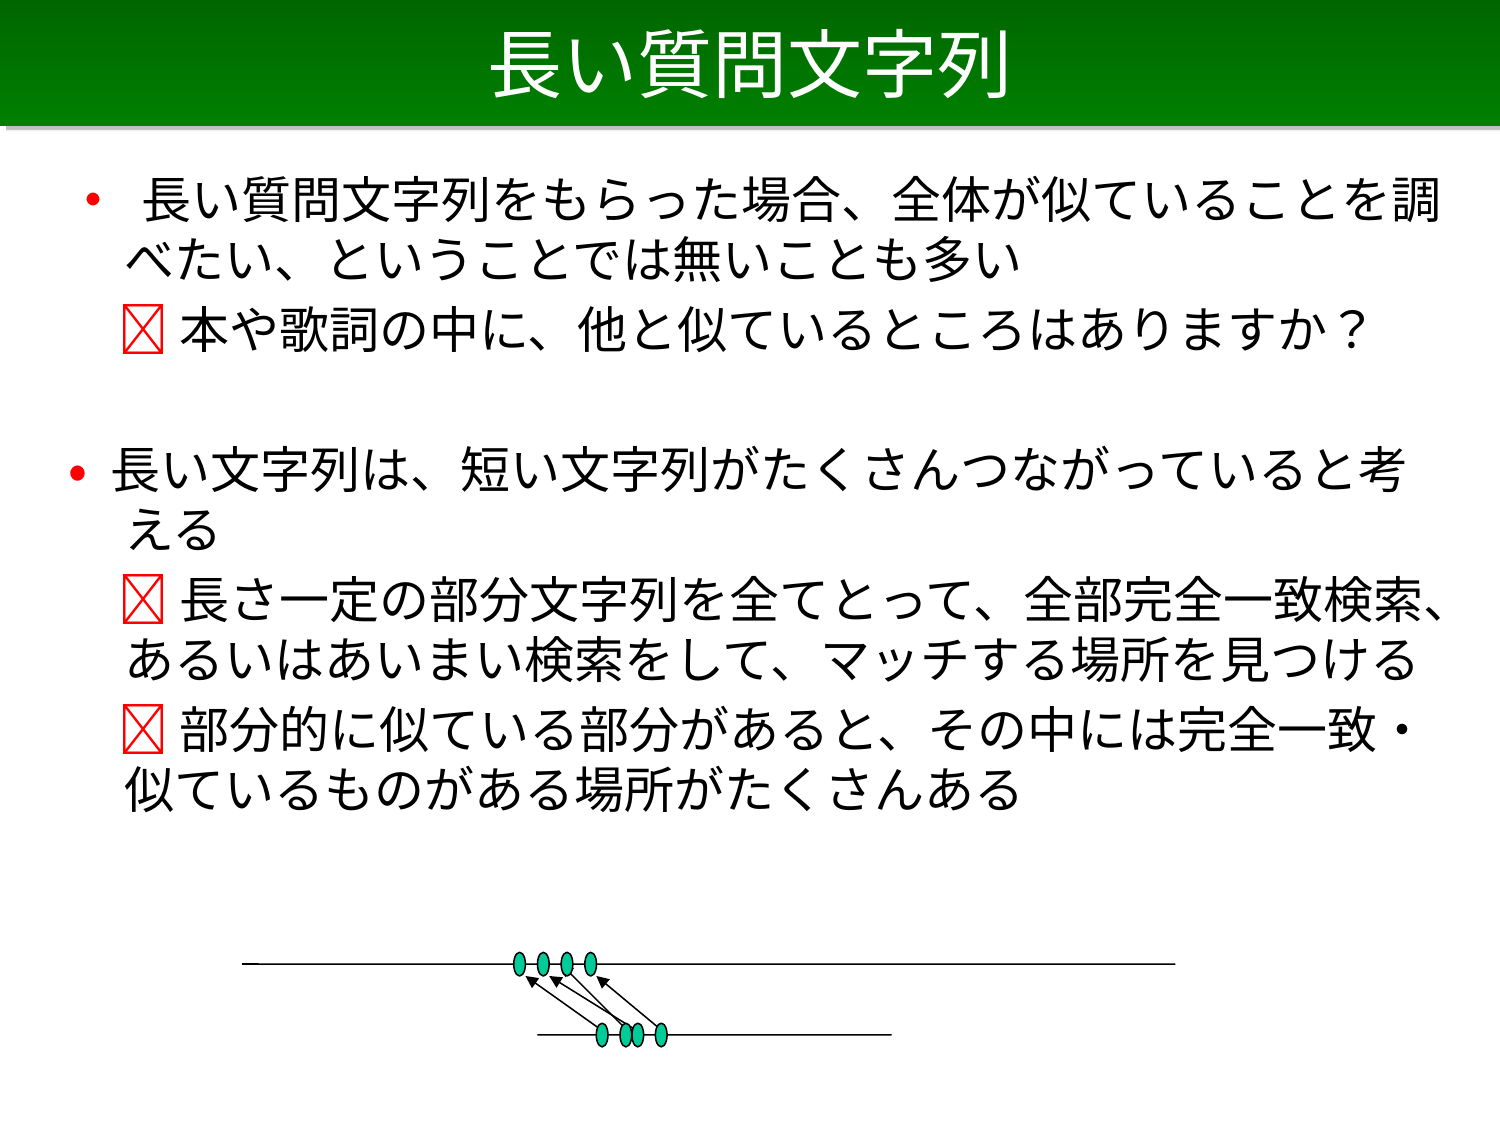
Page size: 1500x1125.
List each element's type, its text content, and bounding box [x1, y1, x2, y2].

text_box [549, 976, 610, 1015]
text_box [584, 952, 597, 977]
list • 長い質問文字列をもらった場合、全体が似ていることを調べたい、ということでは無いことも多い  本や歌詞の中に、他と似ているところはありますか？ • 長い文字列は、短い文字列がたくさんつながっていると考える  長さ一定の部分文字列を全てとって、全部完全一致検索、あるいはあいまい検索をして、マッチする場所を見つける  部分的に似ている部分があると、その中には完全一致・似ているものがある場所がたくさんある [52, 160, 1471, 516]
text_box [631, 1023, 644, 1047]
text_box [525, 976, 597, 1027]
text_box [596, 976, 657, 1026]
text_box [620, 1023, 632, 1047]
text_box [596, 1023, 608, 1047]
title 長い質問文字列 [0, 0, 1500, 126]
text_box [513, 952, 526, 977]
text_box [537, 952, 550, 977]
text_box [561, 952, 573, 977]
text_box [655, 1023, 668, 1047]
